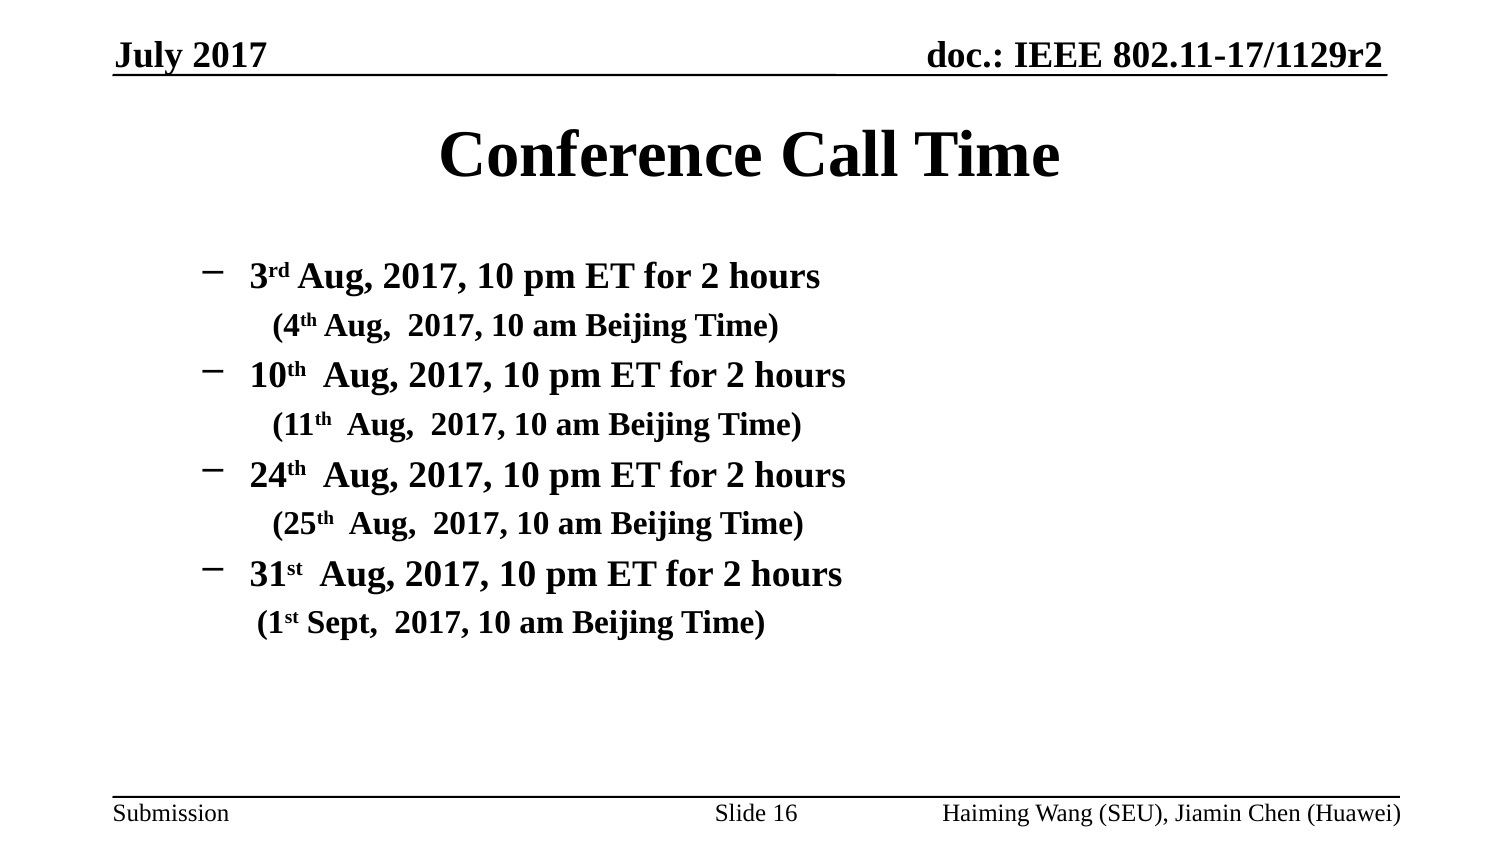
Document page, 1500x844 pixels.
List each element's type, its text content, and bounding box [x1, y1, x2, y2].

list 3rd Aug, 2017, 10 pm ET for 2 hours (4th Aug, 2017, 10 am Beijing Time) 10th Aug, 2017, 10 pm ET for 2 hours (11th Aug, 2017, 10 am Beijing Time) 24th Aug, 2017, 10 pm ET for 2 hours (25th Aug, 2017, 10 am Beijing Time) 31st Aug, 2017, 10 pm ET for 2 hours (1st Sept, 2017, 10 am Beijing Time) [112, 243, 1388, 751]
title Conference Call Time [112, 84, 1388, 216]
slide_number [114, 29, 270, 76]
slide_number Slide 16 [714, 796, 799, 828]
footer Haiming Wang (SEU), Jiamin Chen (Huawei) [832, 796, 1402, 828]
